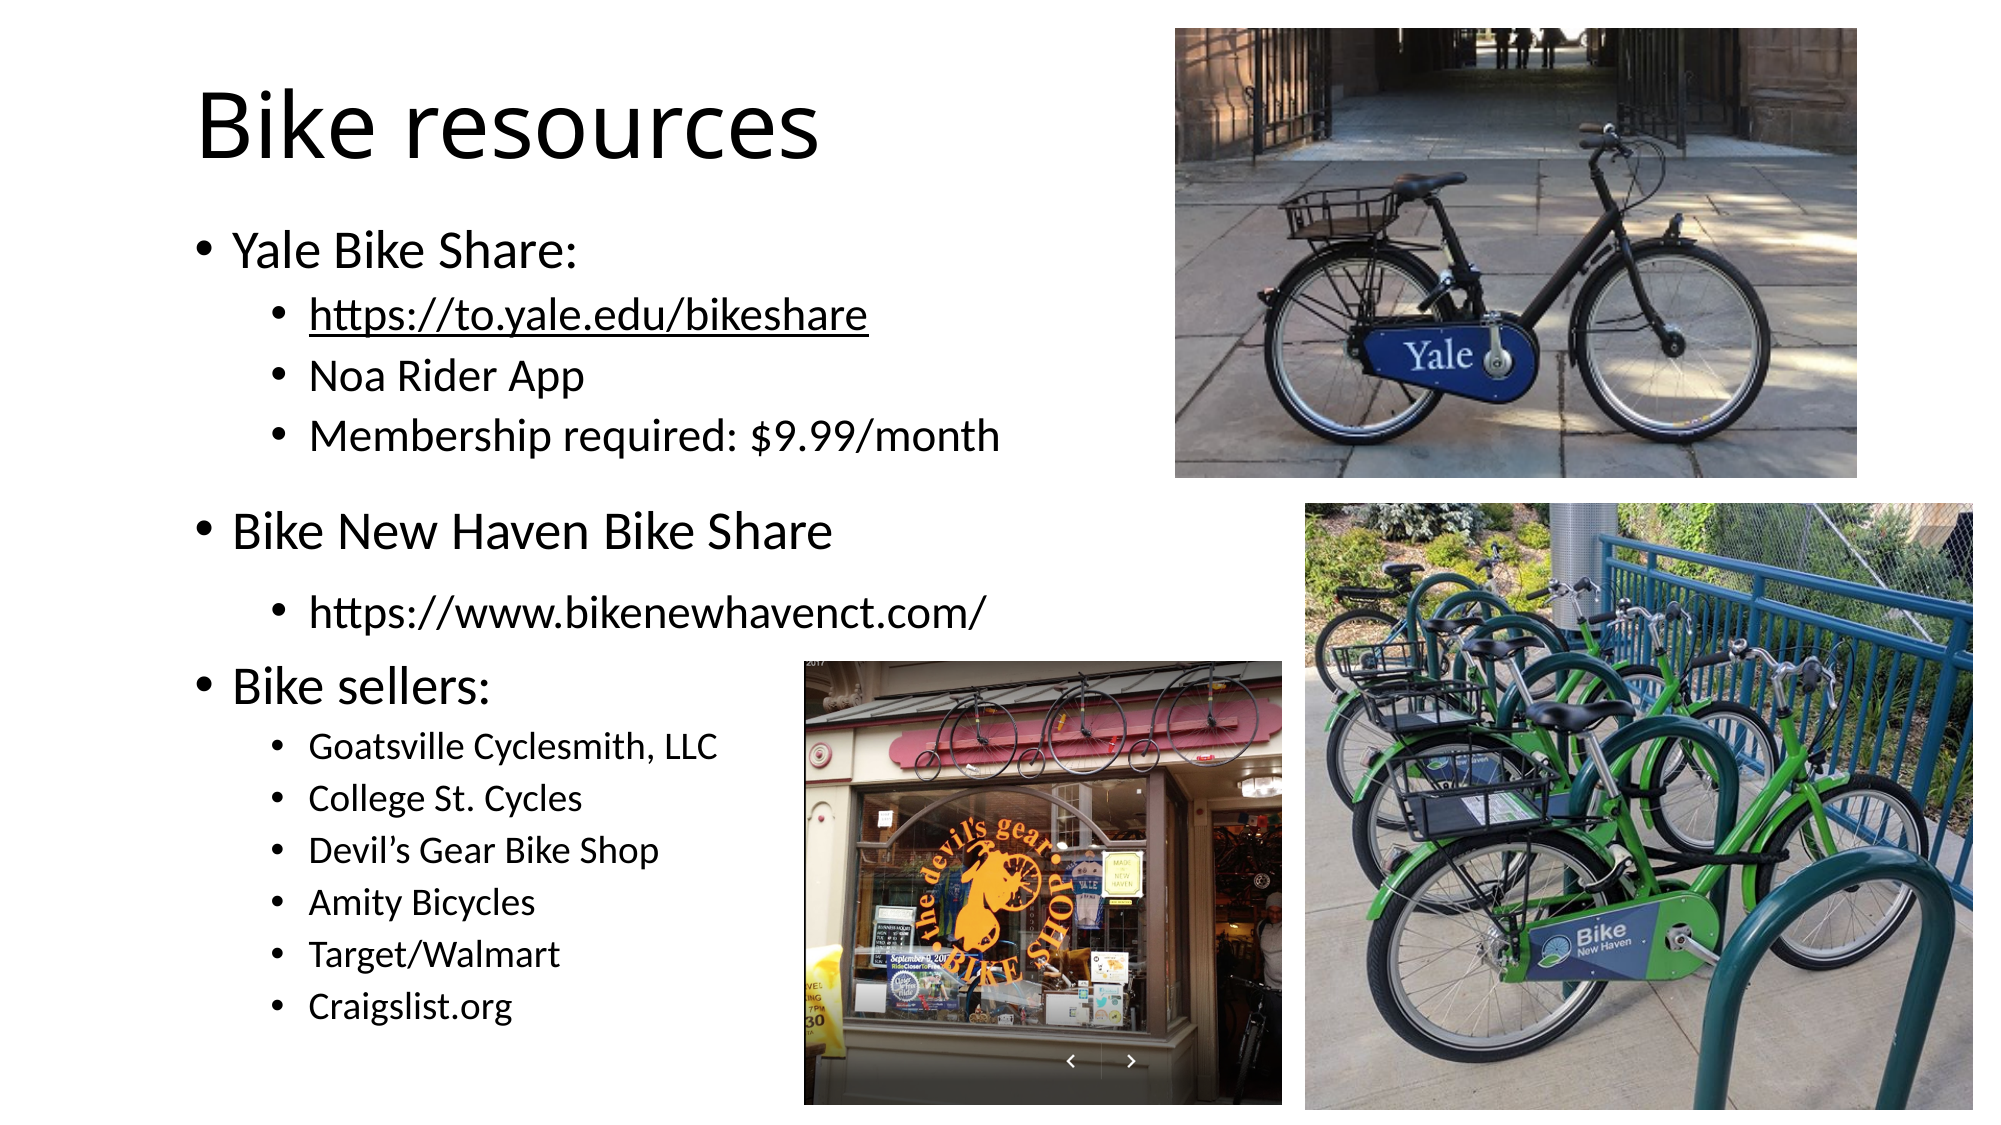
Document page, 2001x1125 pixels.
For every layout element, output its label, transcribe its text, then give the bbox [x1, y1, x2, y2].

picture [804, 661, 1282, 1105]
list Yale Bike Share: https://to.yale.edu/bikeshare Noa Rider App Membership required: $9.99/month Bike New Haven Bike Share https://www.bikenewhavenct.com/ Bike sellers: Goatsville Cyclesmith, LLC College St. Cycles Devil’s Gear Bike Shop Amity Bicycles Target/Walmart Craigslist.org [179, 213, 1530, 1037]
title Bike resources [179, 0, 1530, 213]
picture [1174, 28, 1857, 478]
picture [1305, 503, 1973, 1110]
